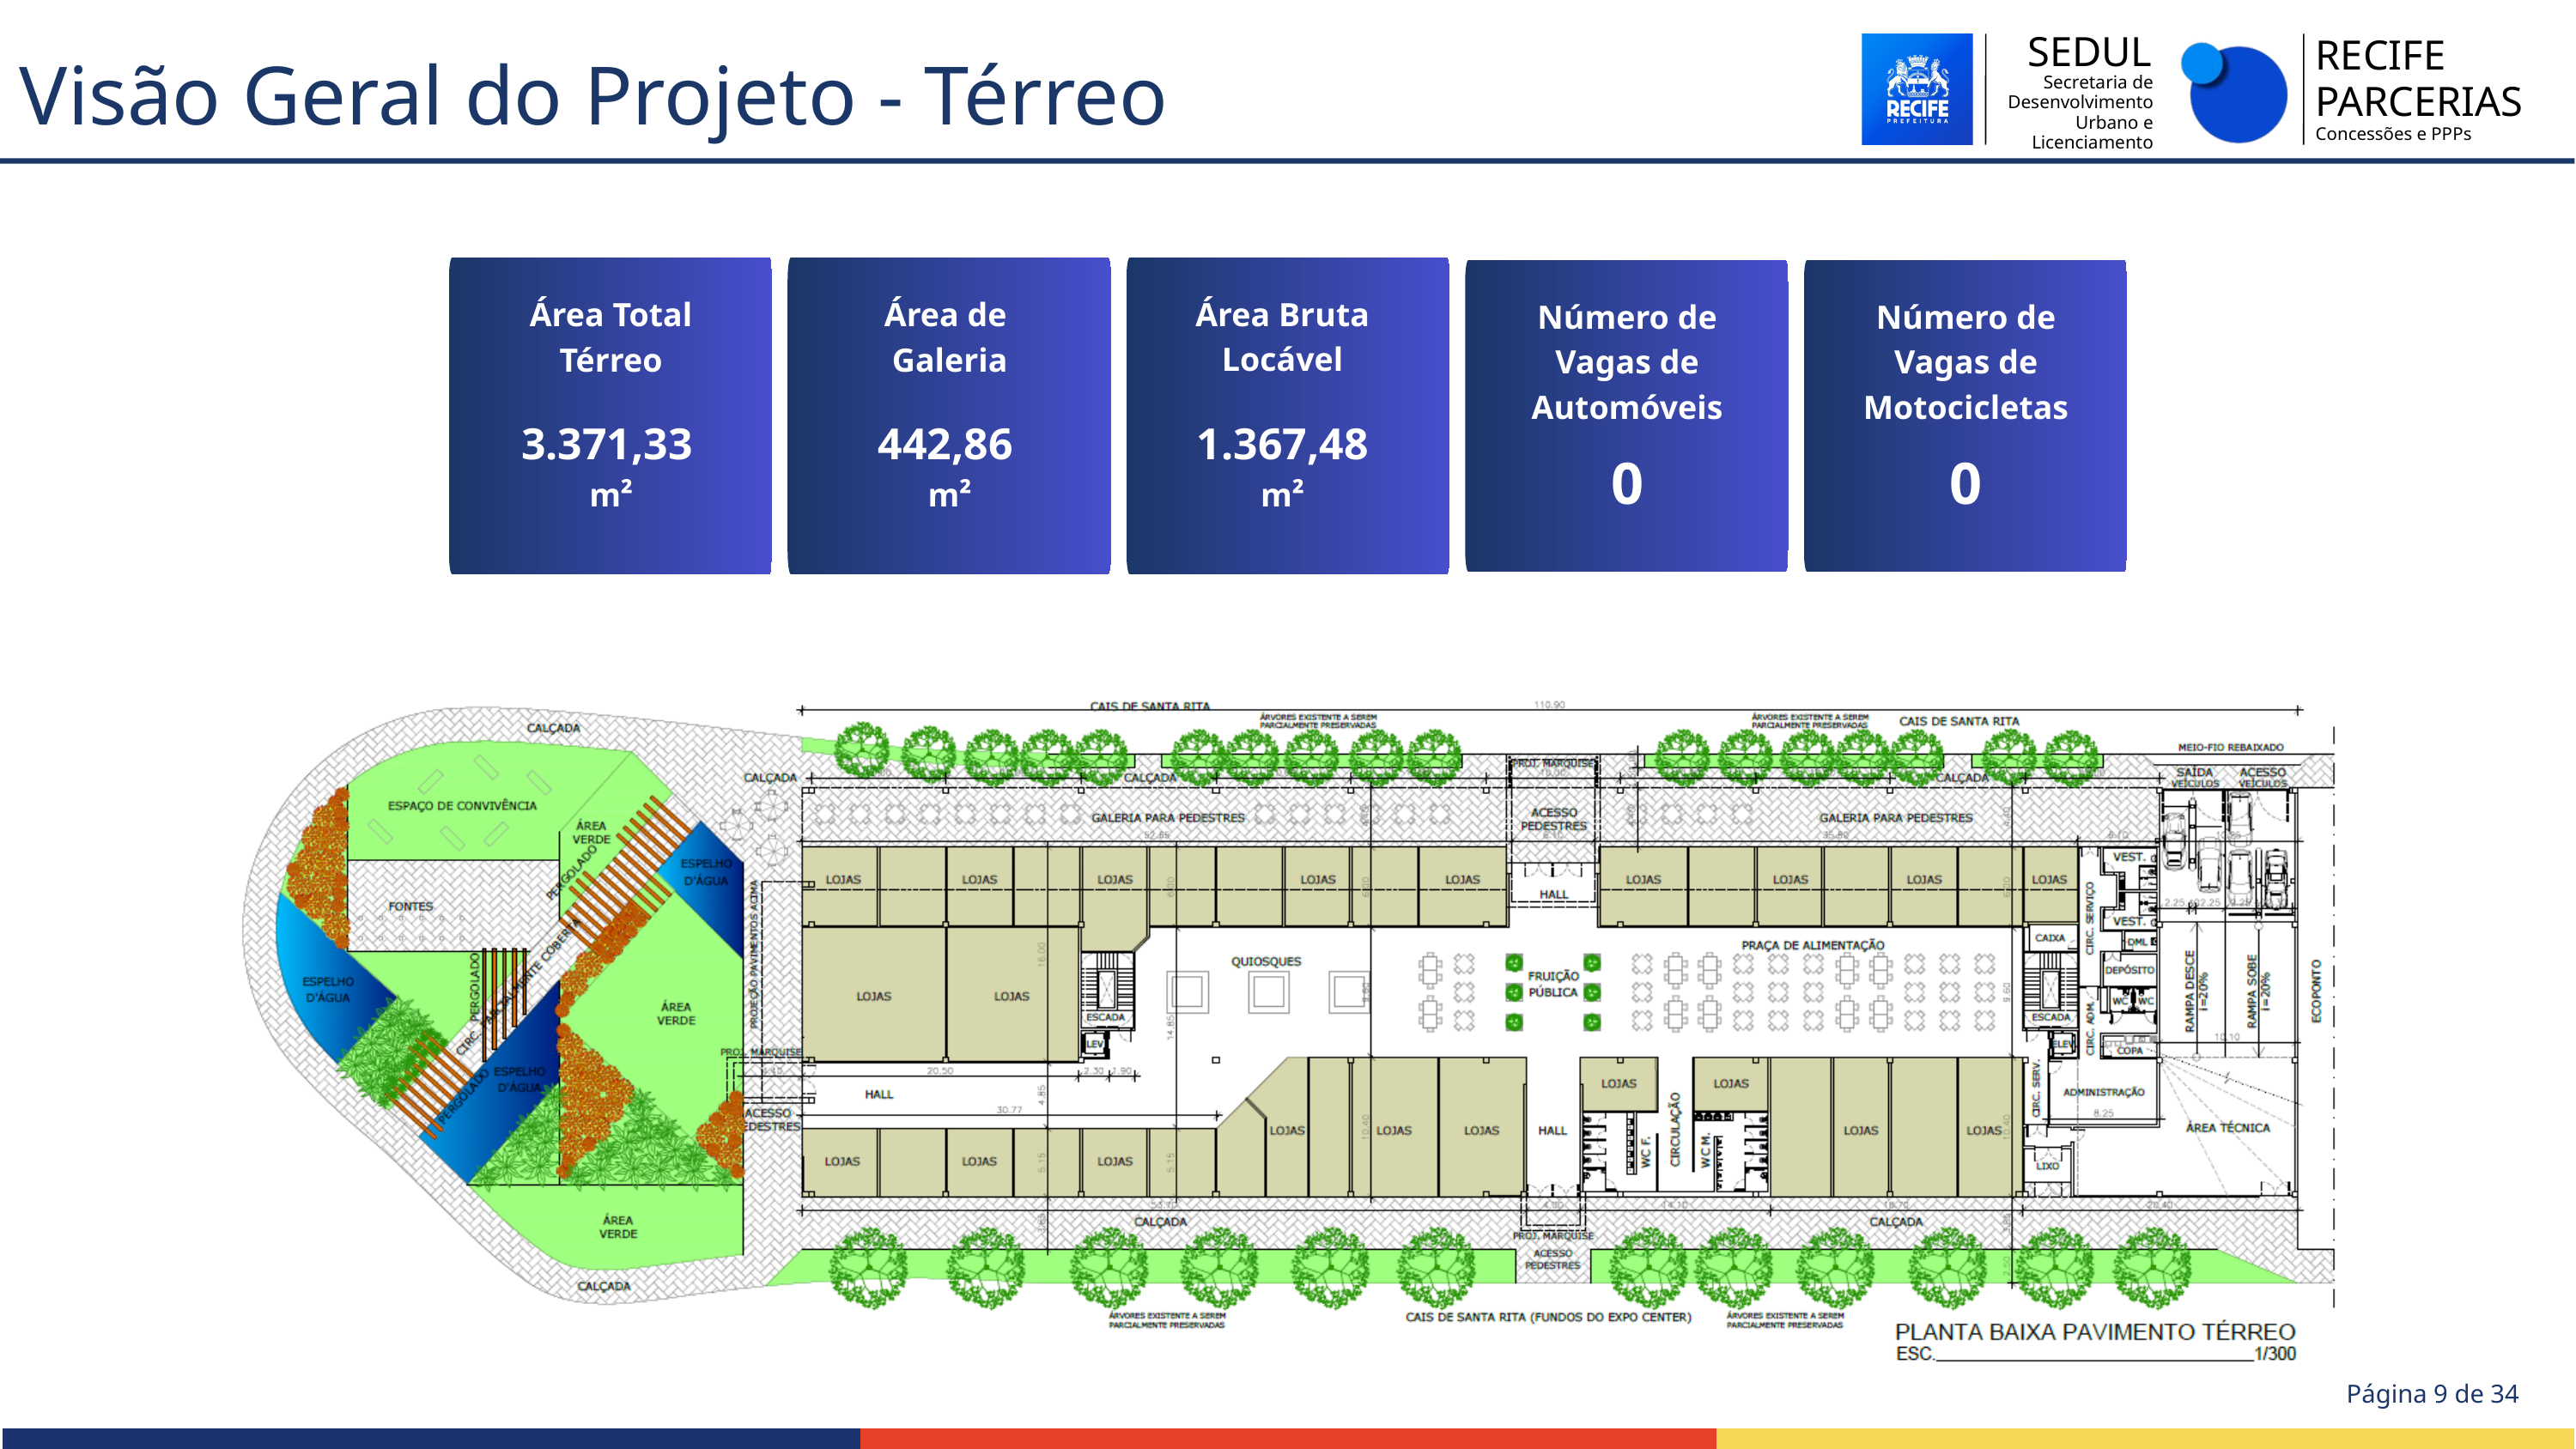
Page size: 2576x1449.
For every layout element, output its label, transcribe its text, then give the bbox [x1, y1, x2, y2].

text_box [861, 1428, 1716, 1449]
picture [179, 646, 2397, 1399]
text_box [1862, 27, 2154, 173]
text_box Concessões e PPPs [2315, 124, 2537, 144]
text_box [2179, 33, 2292, 145]
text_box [448, 257, 2128, 575]
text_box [1716, 1428, 2575, 1449]
text_box Visão Geral do Projeto - Térreo [19, 27, 1324, 142]
text_box RECIFE PARCERIAS [2315, 32, 2537, 124]
text_box Página 9 de 34 [2400, 1373, 2537, 1408]
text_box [2, 1428, 861, 1449]
